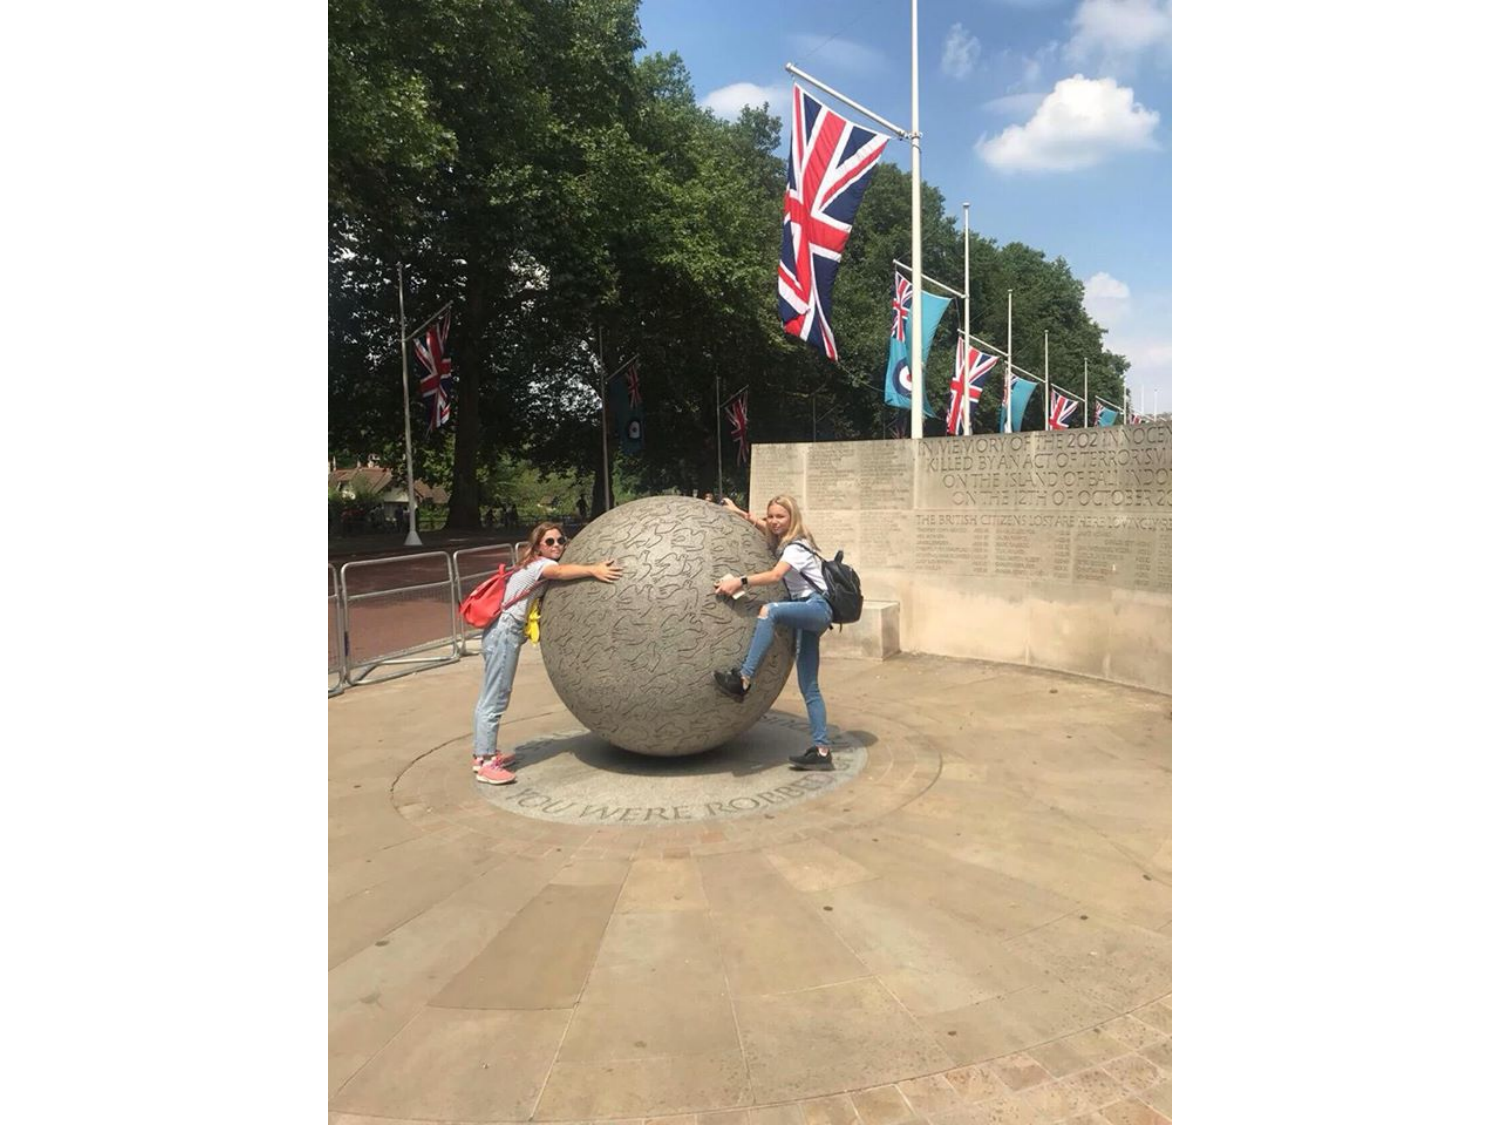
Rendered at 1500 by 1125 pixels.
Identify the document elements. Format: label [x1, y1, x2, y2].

picture [327, 0, 1173, 1125]
